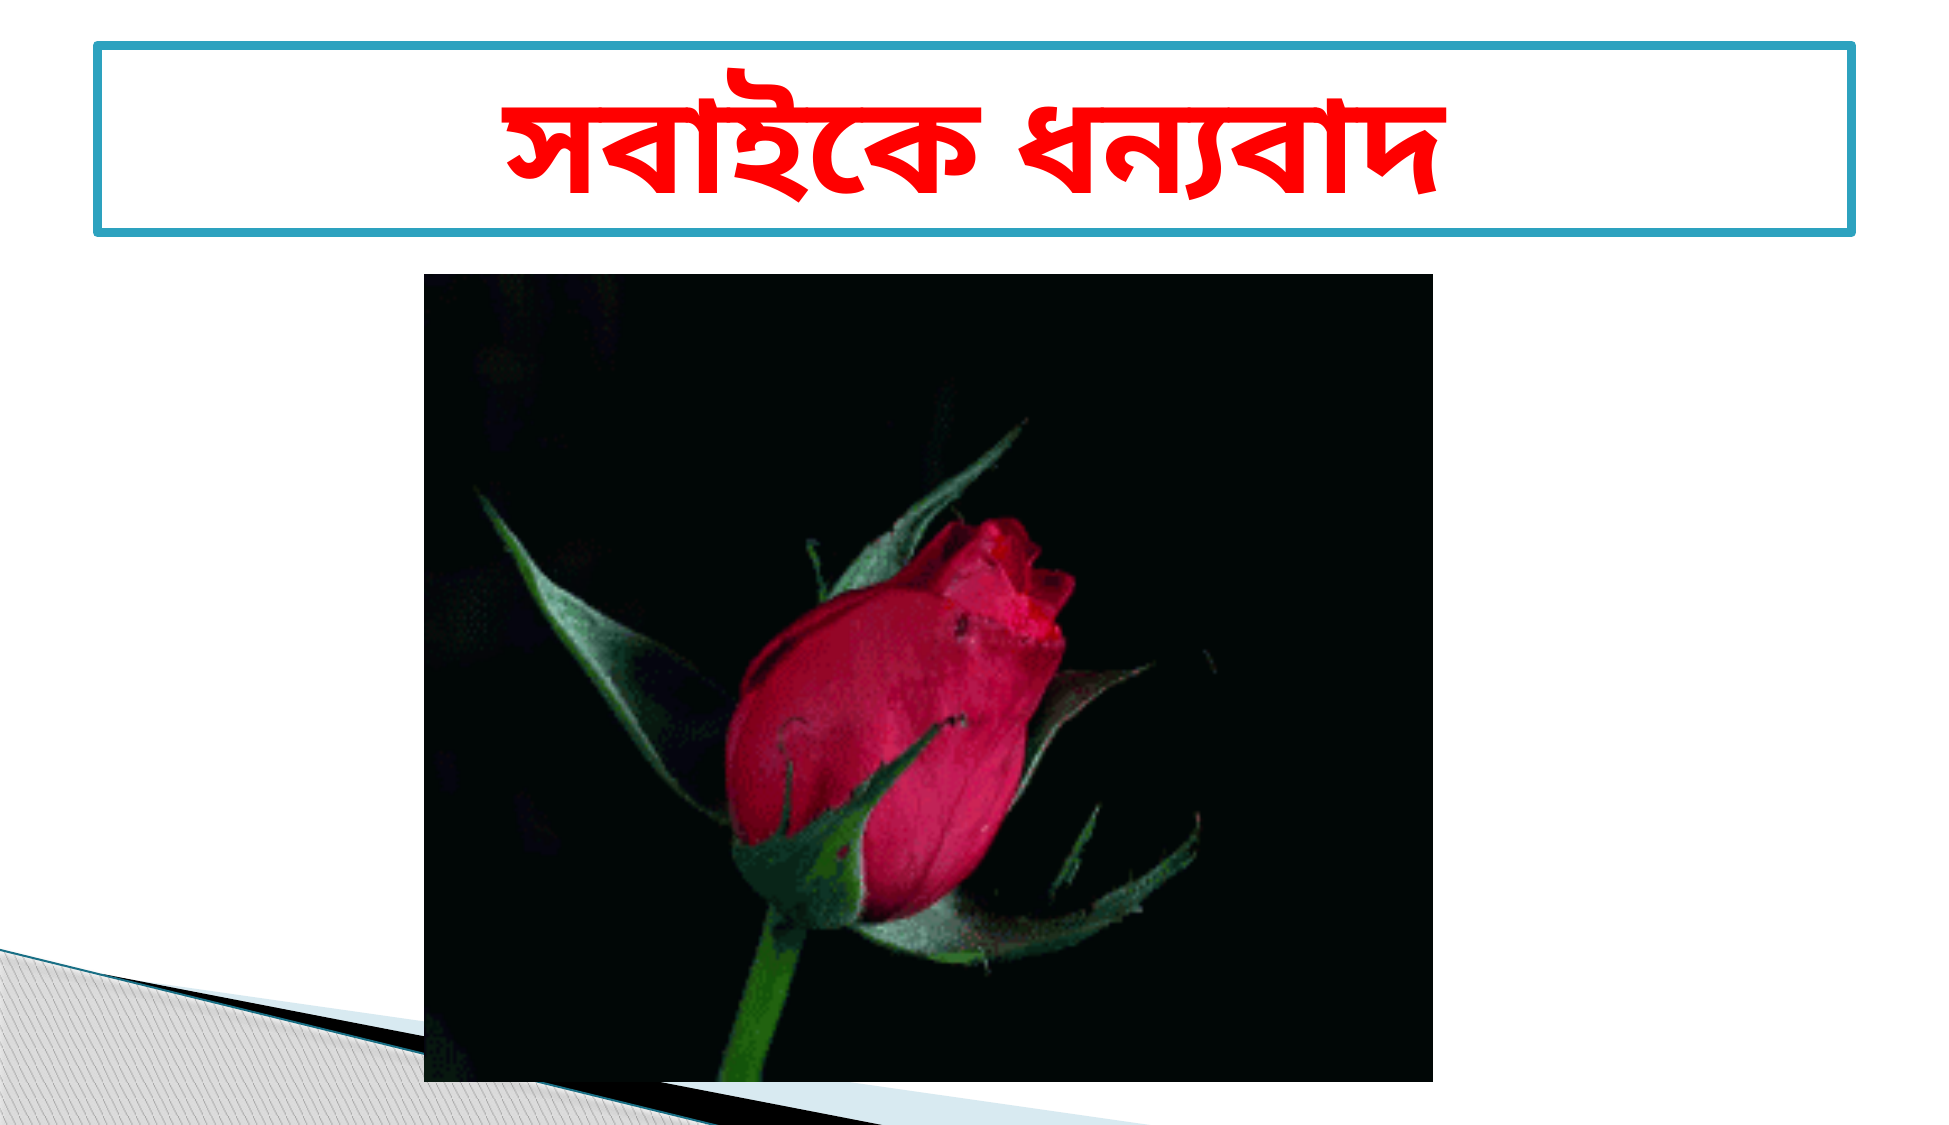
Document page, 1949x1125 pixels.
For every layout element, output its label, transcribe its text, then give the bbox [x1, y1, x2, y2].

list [424, 274, 1434, 1082]
title সবাইকে ধন্যবাদ [93, 41, 1856, 237]
